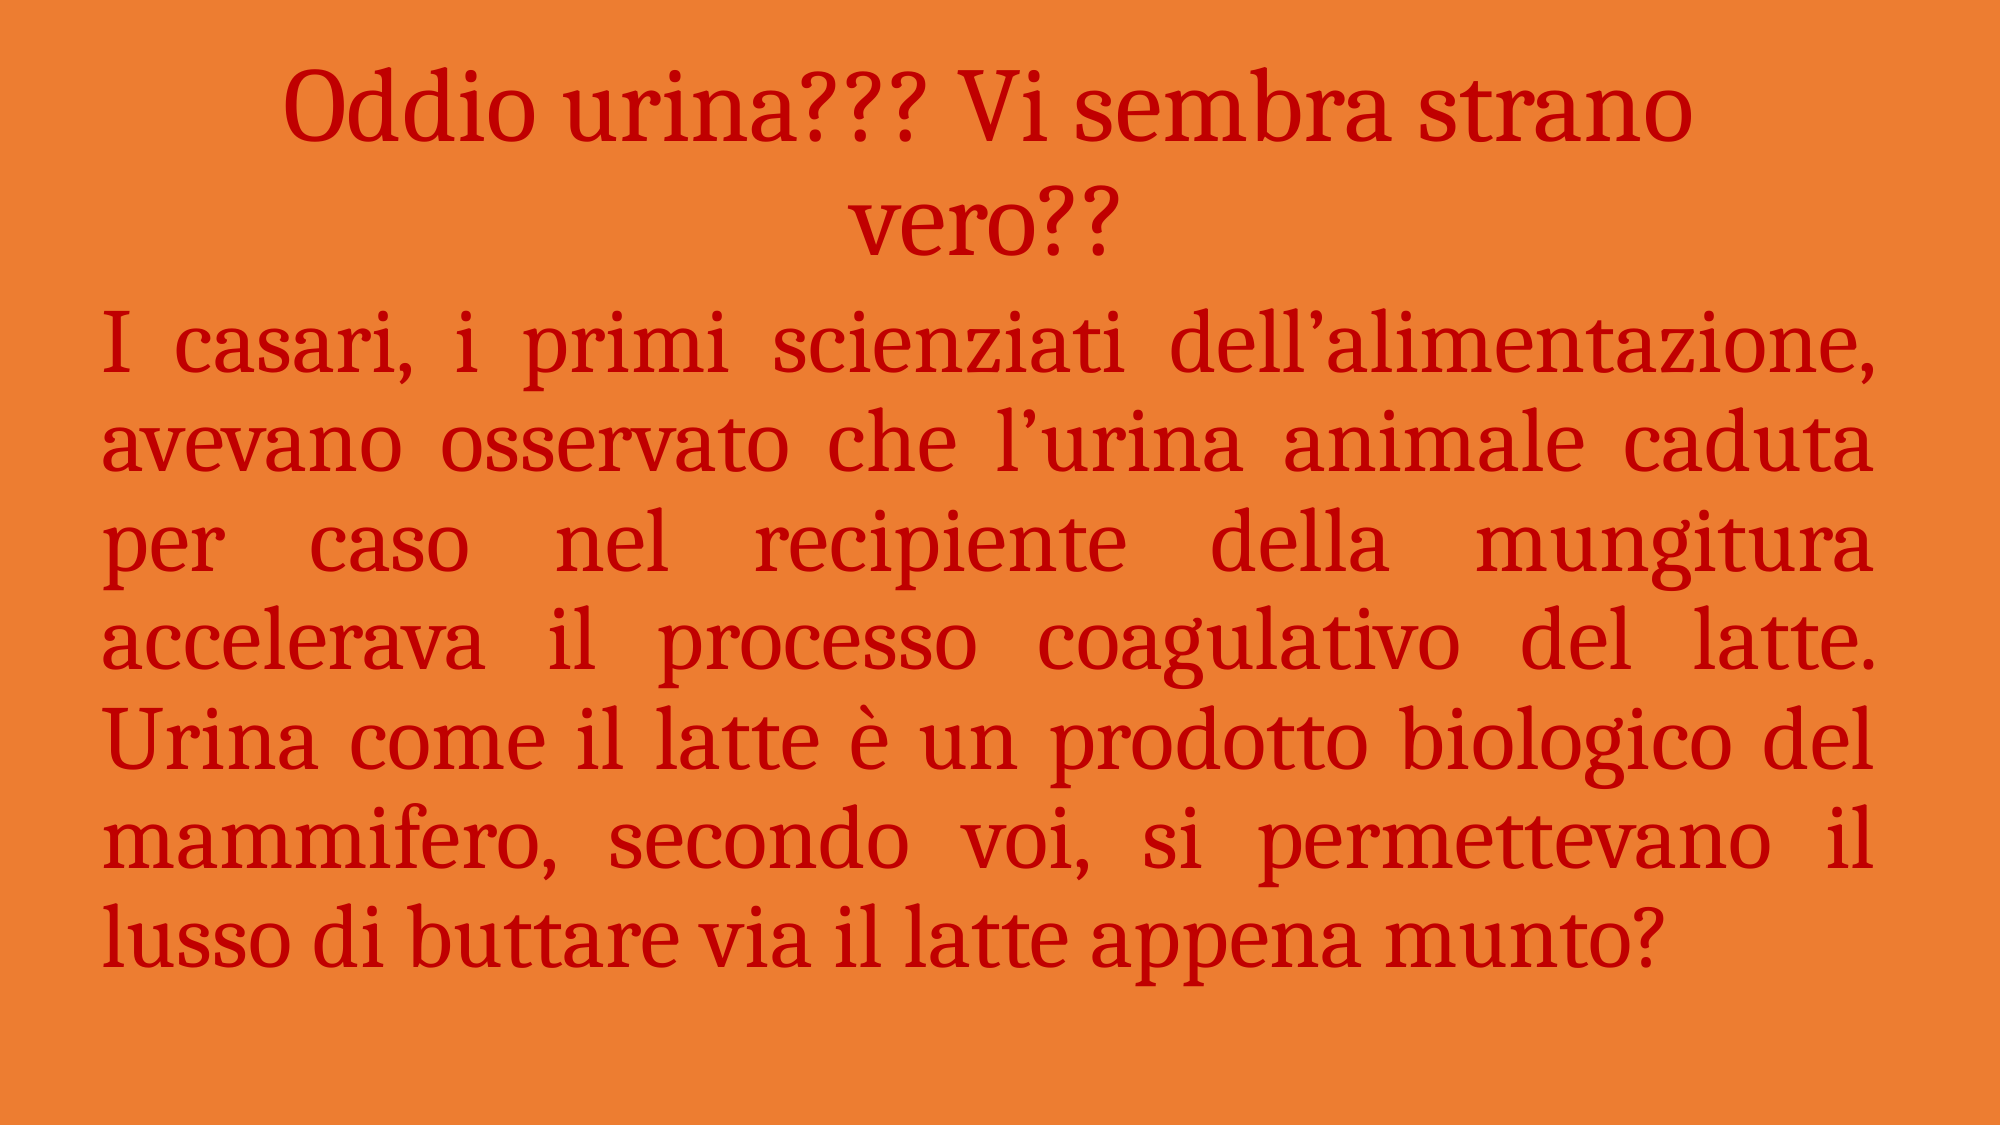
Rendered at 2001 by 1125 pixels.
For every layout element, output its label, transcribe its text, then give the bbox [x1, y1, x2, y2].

title Oddio urina??? Vi sembra strano vero?? [119, 39, 1860, 286]
subtitle I casari, i primi scienziati dell’alimentazione, avevano osservato che l’urina animale caduta per caso nel recipiente della mungitura accelerava il processo coagulativo del latte. Urina come il latte è un prodotto biologico del mammifero, secondo voi, si permettevano il lusso di buttare via il latte appena munto? [86, 286, 1893, 1016]
